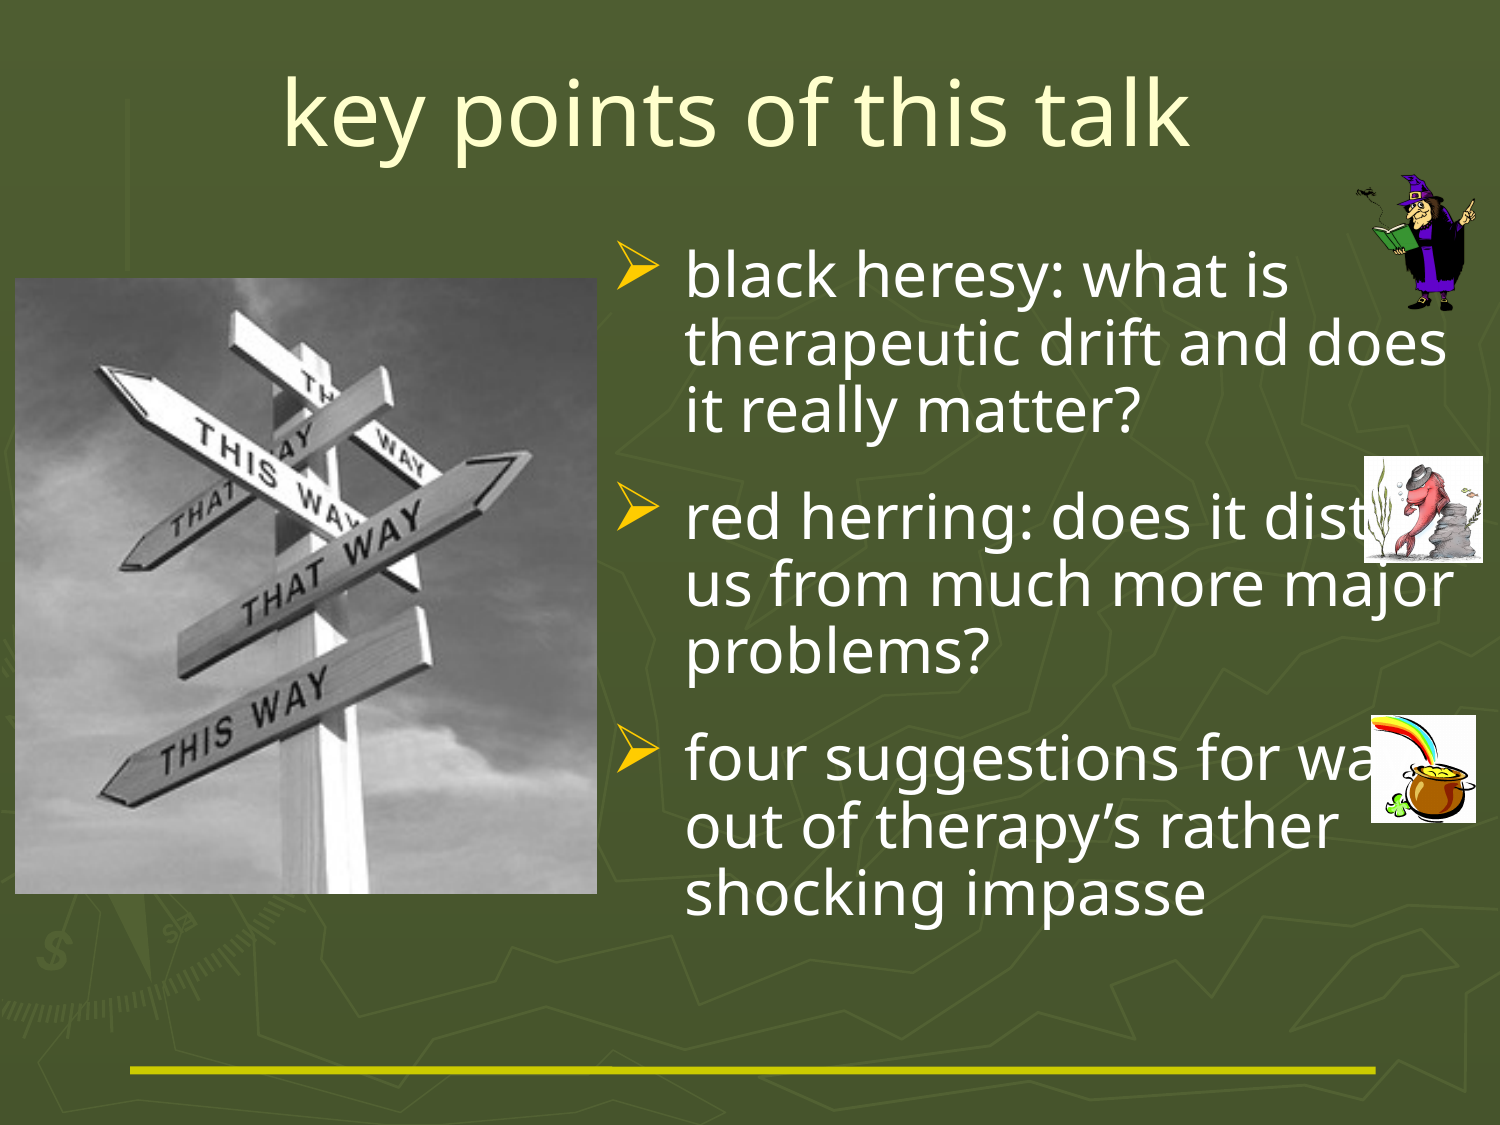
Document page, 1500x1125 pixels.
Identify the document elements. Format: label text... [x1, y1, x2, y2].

picture [14, 278, 597, 894]
title key points of this talk [64, 44, 1409, 173]
picture [1370, 715, 1476, 823]
picture [1364, 455, 1483, 563]
list black heresy: what is therapeutic drift and does it really matter? red herring: does it distract us from much more major problems? four suggestions for ways out of therapy’s rather shocking impasse [596, 236, 1500, 976]
text_box [124, 98, 131, 272]
picture [1353, 172, 1481, 315]
